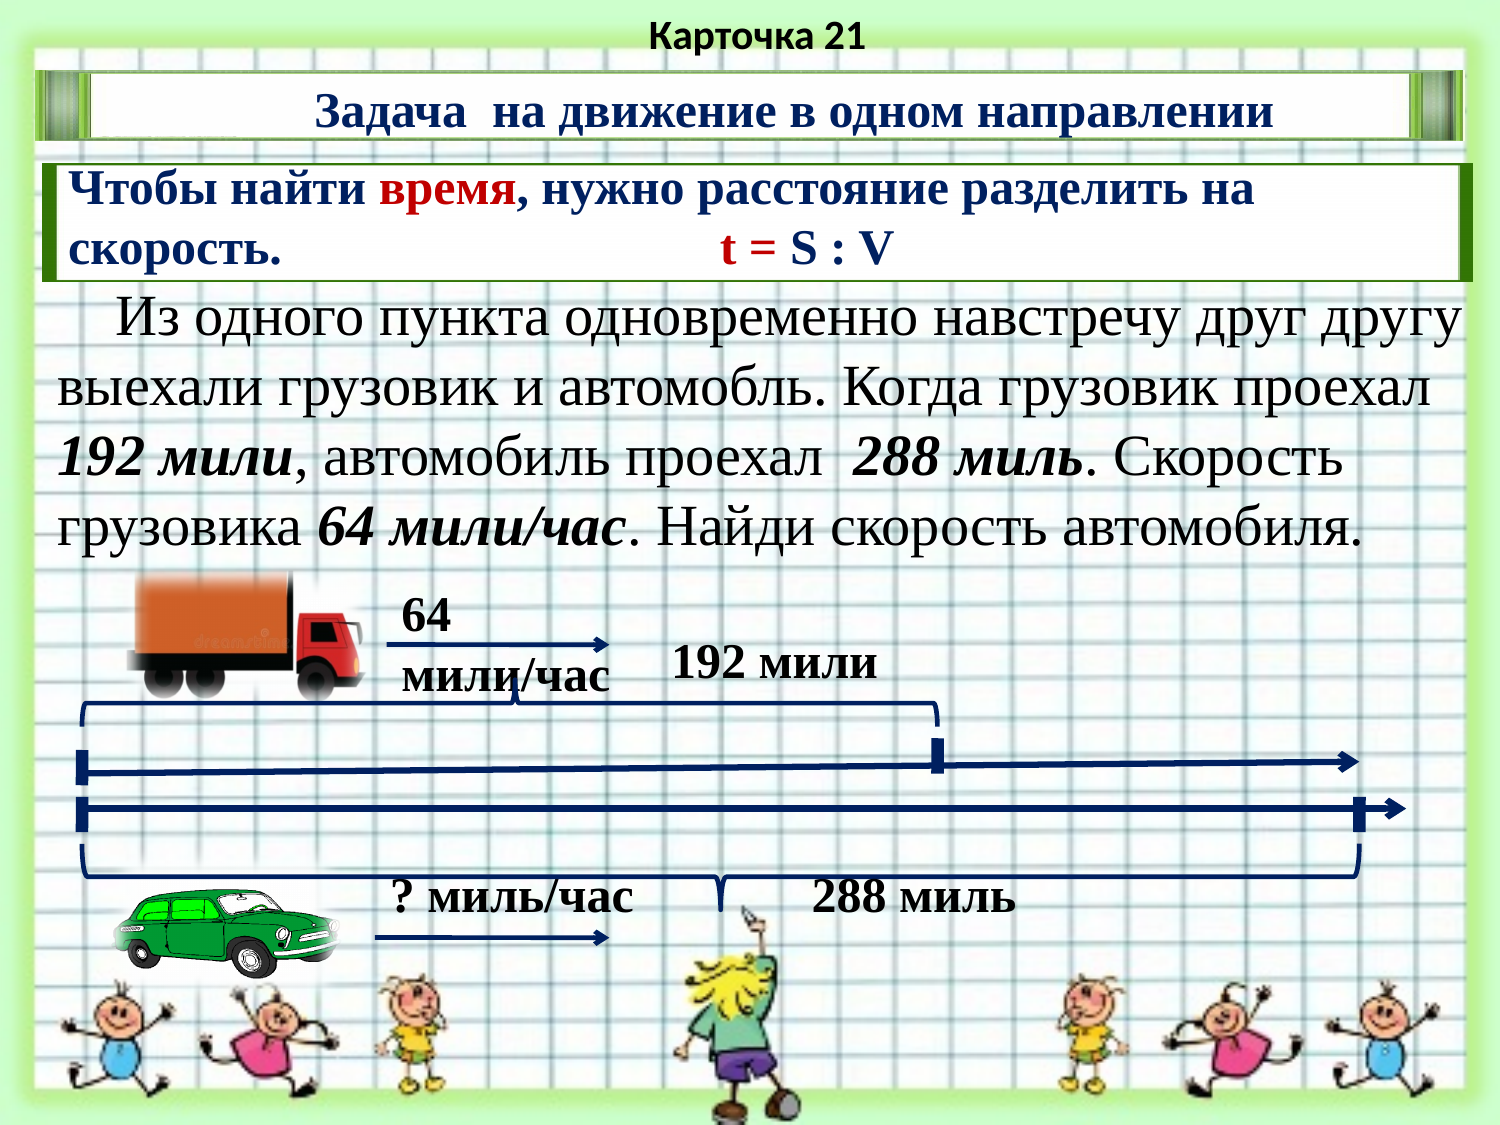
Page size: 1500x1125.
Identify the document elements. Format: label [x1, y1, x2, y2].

text_box [81, 761, 1360, 774]
picture [0, 0, 1500, 1125]
